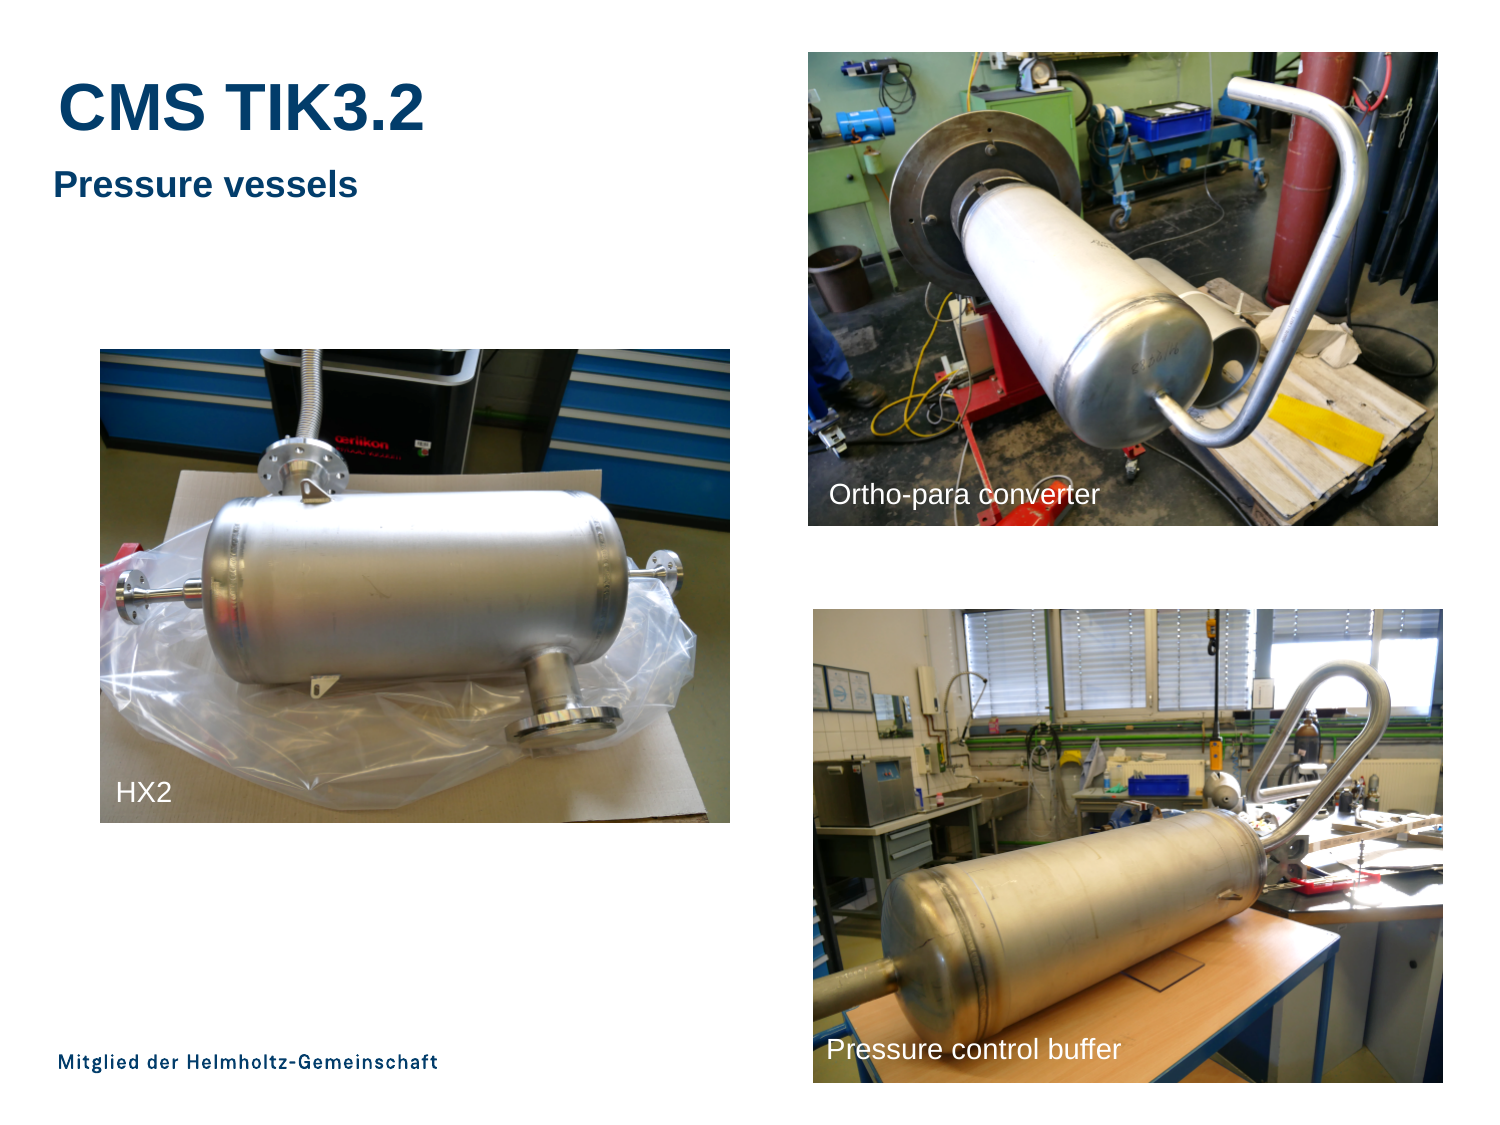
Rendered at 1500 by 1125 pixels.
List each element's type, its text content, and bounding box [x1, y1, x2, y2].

picture [808, 52, 1438, 526]
title CMS TIK3.2 [1438, 52, 1442, 238]
list Pressure vessels [53, 154, 808, 238]
picture [813, 609, 1443, 1083]
title CMS TIK3.2 [58, 52, 808, 154]
picture [100, 349, 730, 823]
